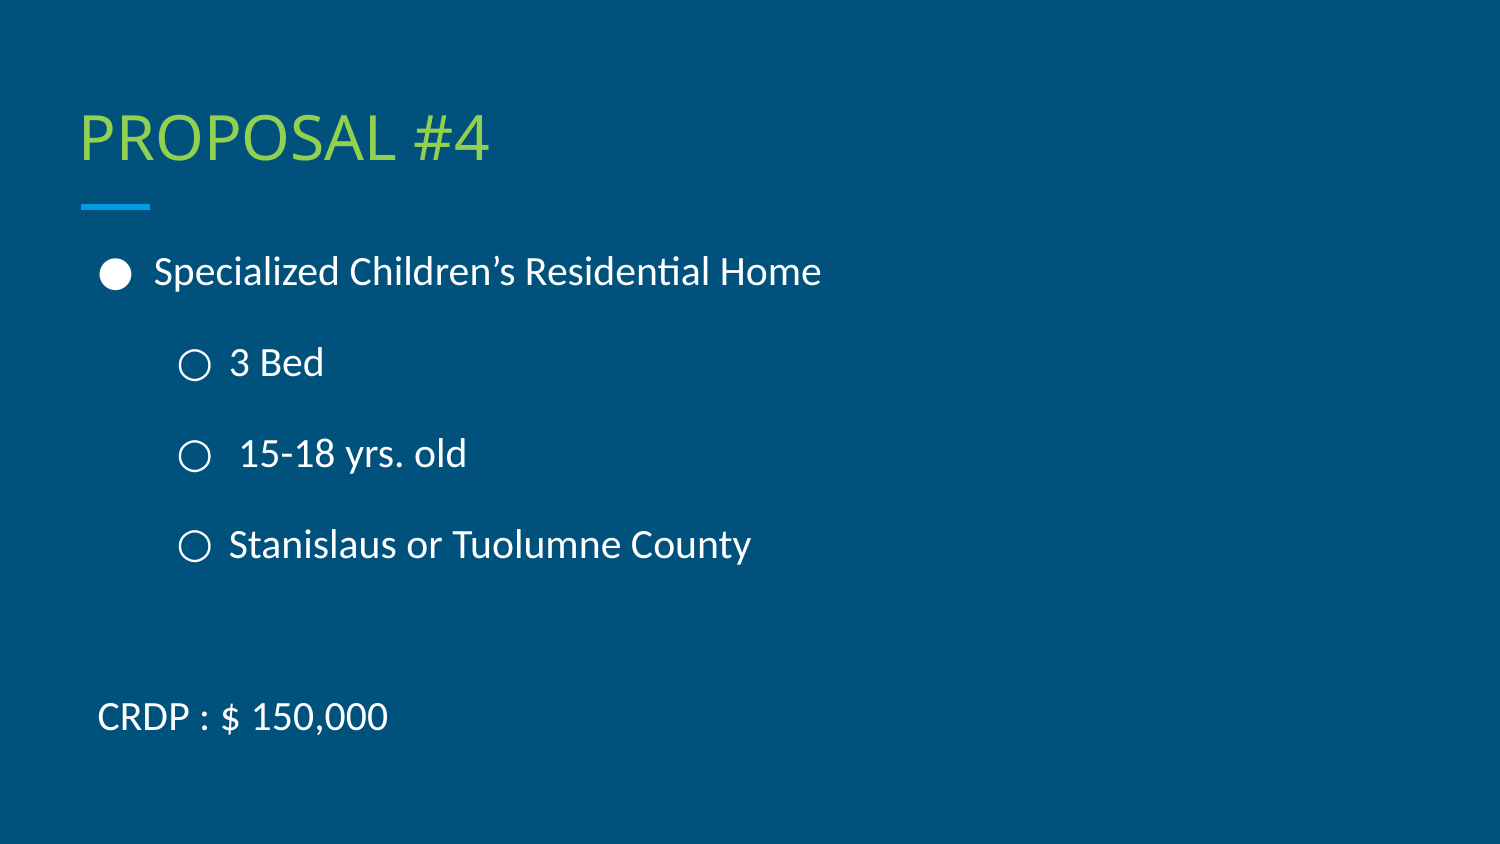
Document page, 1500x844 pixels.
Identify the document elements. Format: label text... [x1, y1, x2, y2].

title PROPOSAL #4 [63, 75, 1437, 188]
list Specialized Children’s Residential Home 3 Bed 15-18 yrs. old Stanislaus or Tuolumne County CRDP : $ 150,000 [63, 221, 1437, 771]
